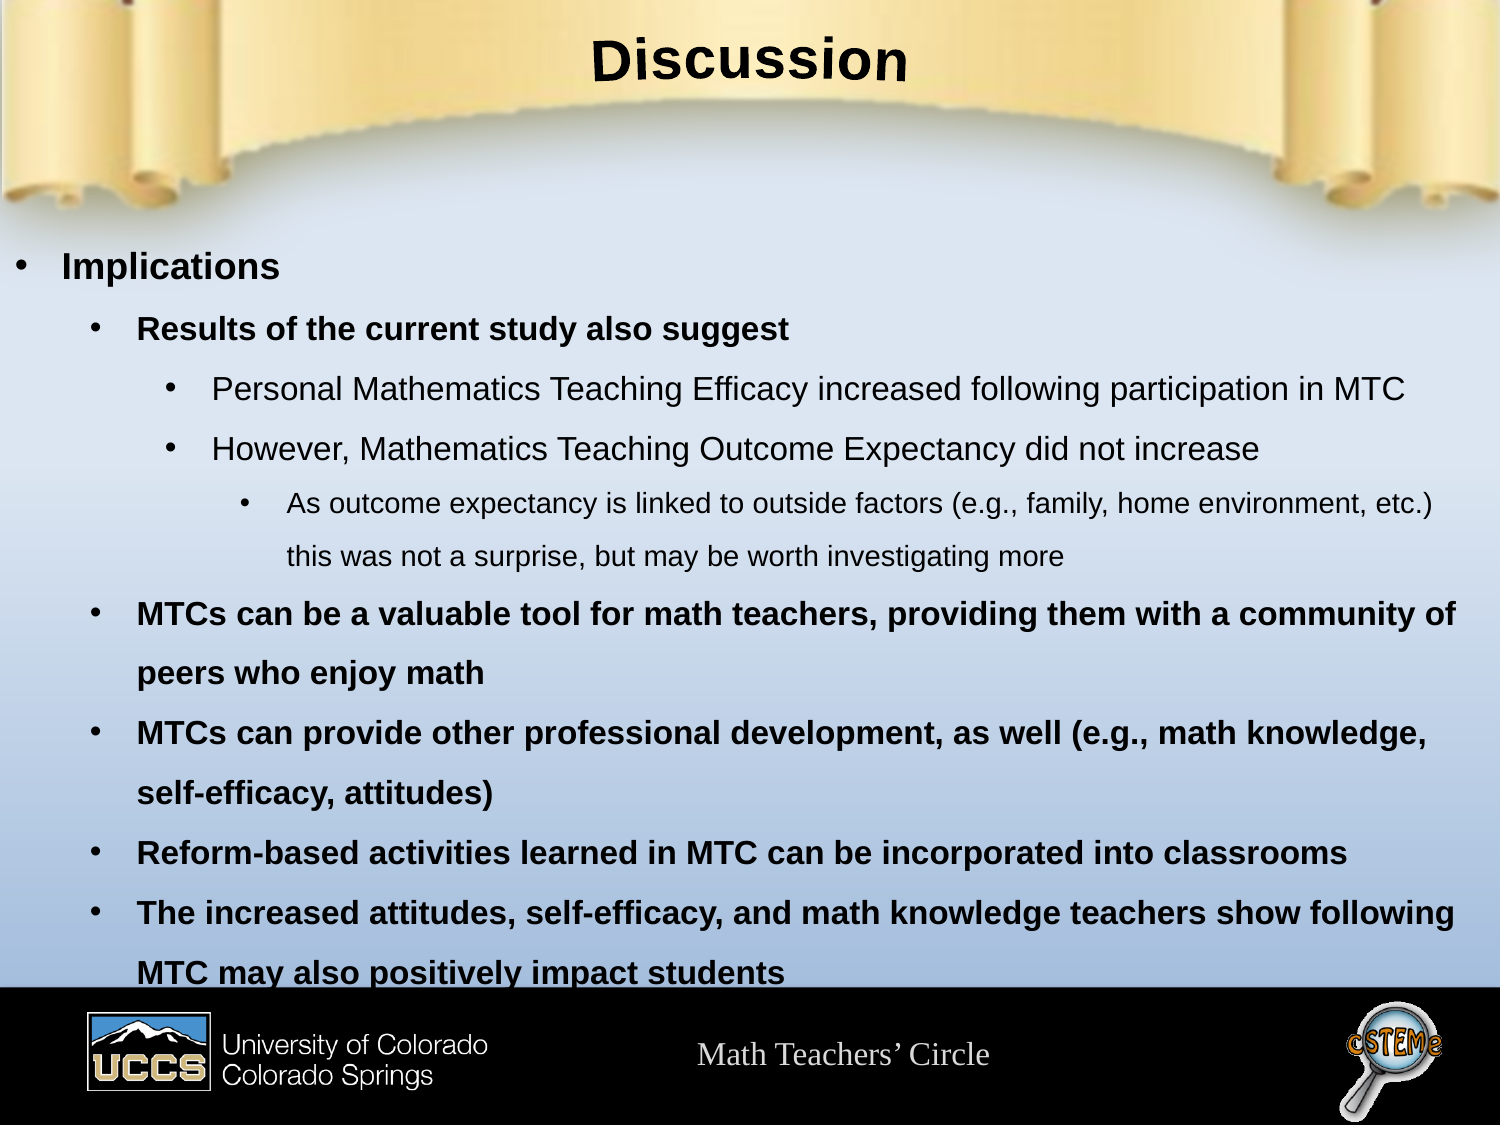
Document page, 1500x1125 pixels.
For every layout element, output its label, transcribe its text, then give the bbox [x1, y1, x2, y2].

picture [1, 0, 1500, 213]
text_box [1335, 999, 1442, 1125]
picture [87, 1012, 488, 1091]
text_box Implications Results of the current study also suggest Personal Mathematics Teaching Efficacy increased following participation in MTC However, Mathematics Teaching Outcome Expectancy did not increase As outcome expectancy is linked to outside factors (e.g., family, home environment, etc.) this was not a surprise, but may be worth investigating more MTCs can be a valuable tool for math teachers, providing them with a community of peers who enjoy math MTCs can provide other professional development, as well (e.g., math knowledge, self-efficacy, attitudes) Reform-based activities learned in MTC can be incorporated into classrooms The increased attitudes, self-efficacy, and math knowledge teachers show following MTC may also positively impact students [0, 220, 1500, 999]
text_box Math Teachers’ Circle [512, 1024, 1175, 1080]
